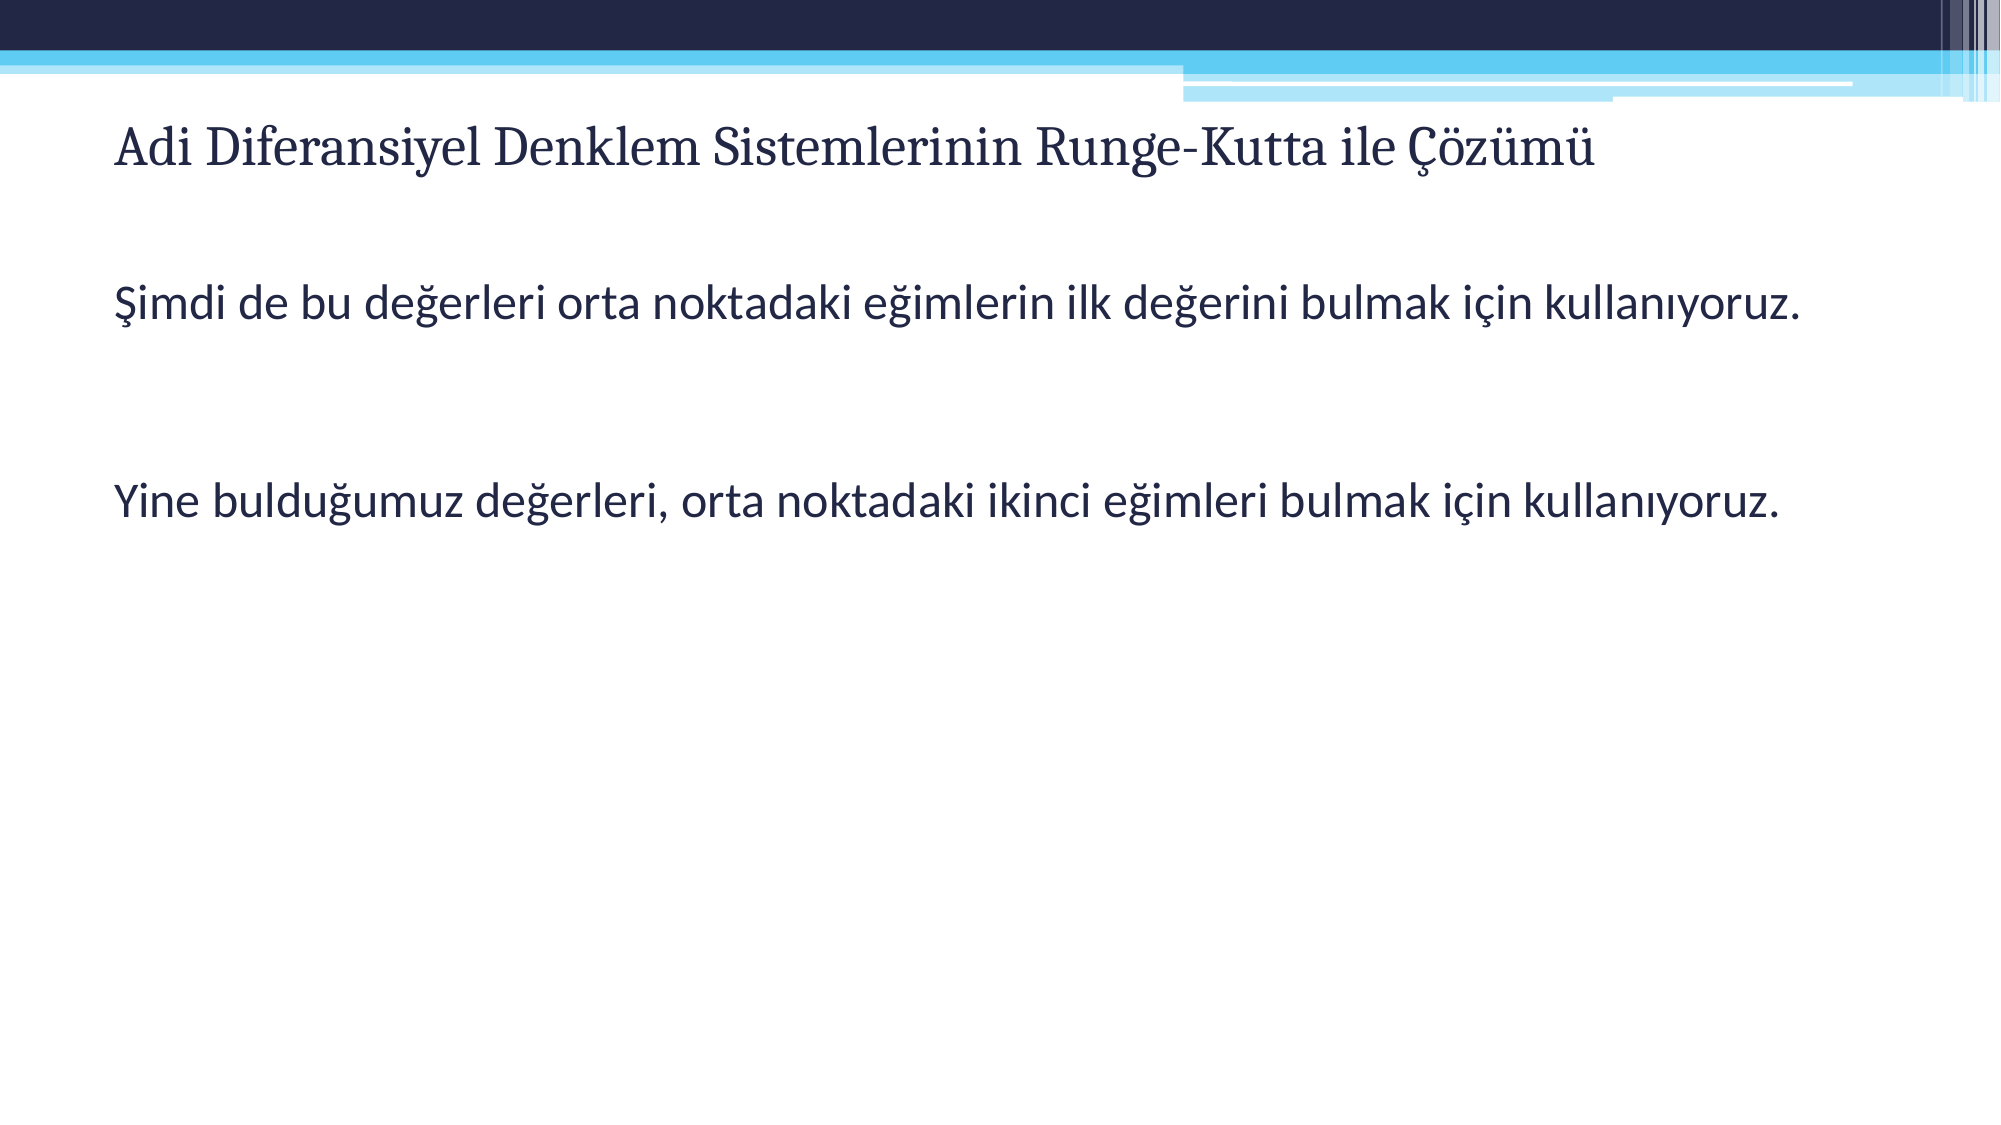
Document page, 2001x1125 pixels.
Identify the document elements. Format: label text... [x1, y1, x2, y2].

title Adi Diferansiyel Denklem Sistemlerinin Runge-Kutta ile Çözümü [99, 101, 1900, 185]
